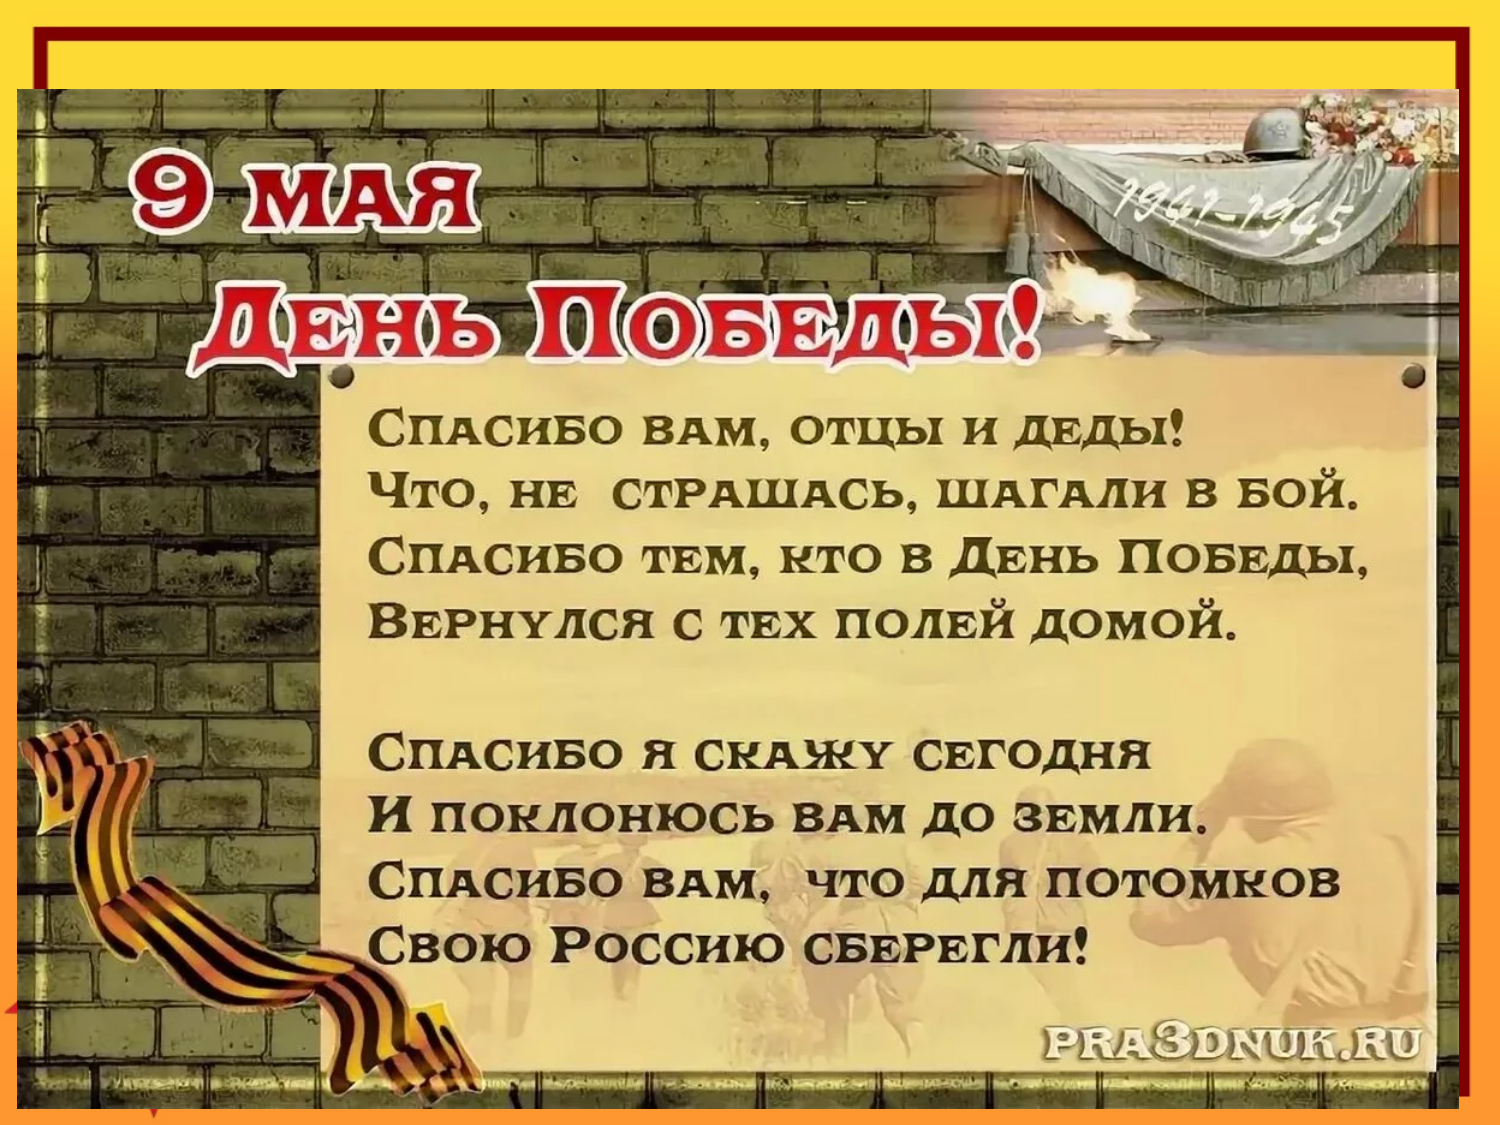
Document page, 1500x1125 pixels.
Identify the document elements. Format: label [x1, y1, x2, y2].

picture [0, 0, 1500, 1125]
list [17, 89, 1459, 1110]
